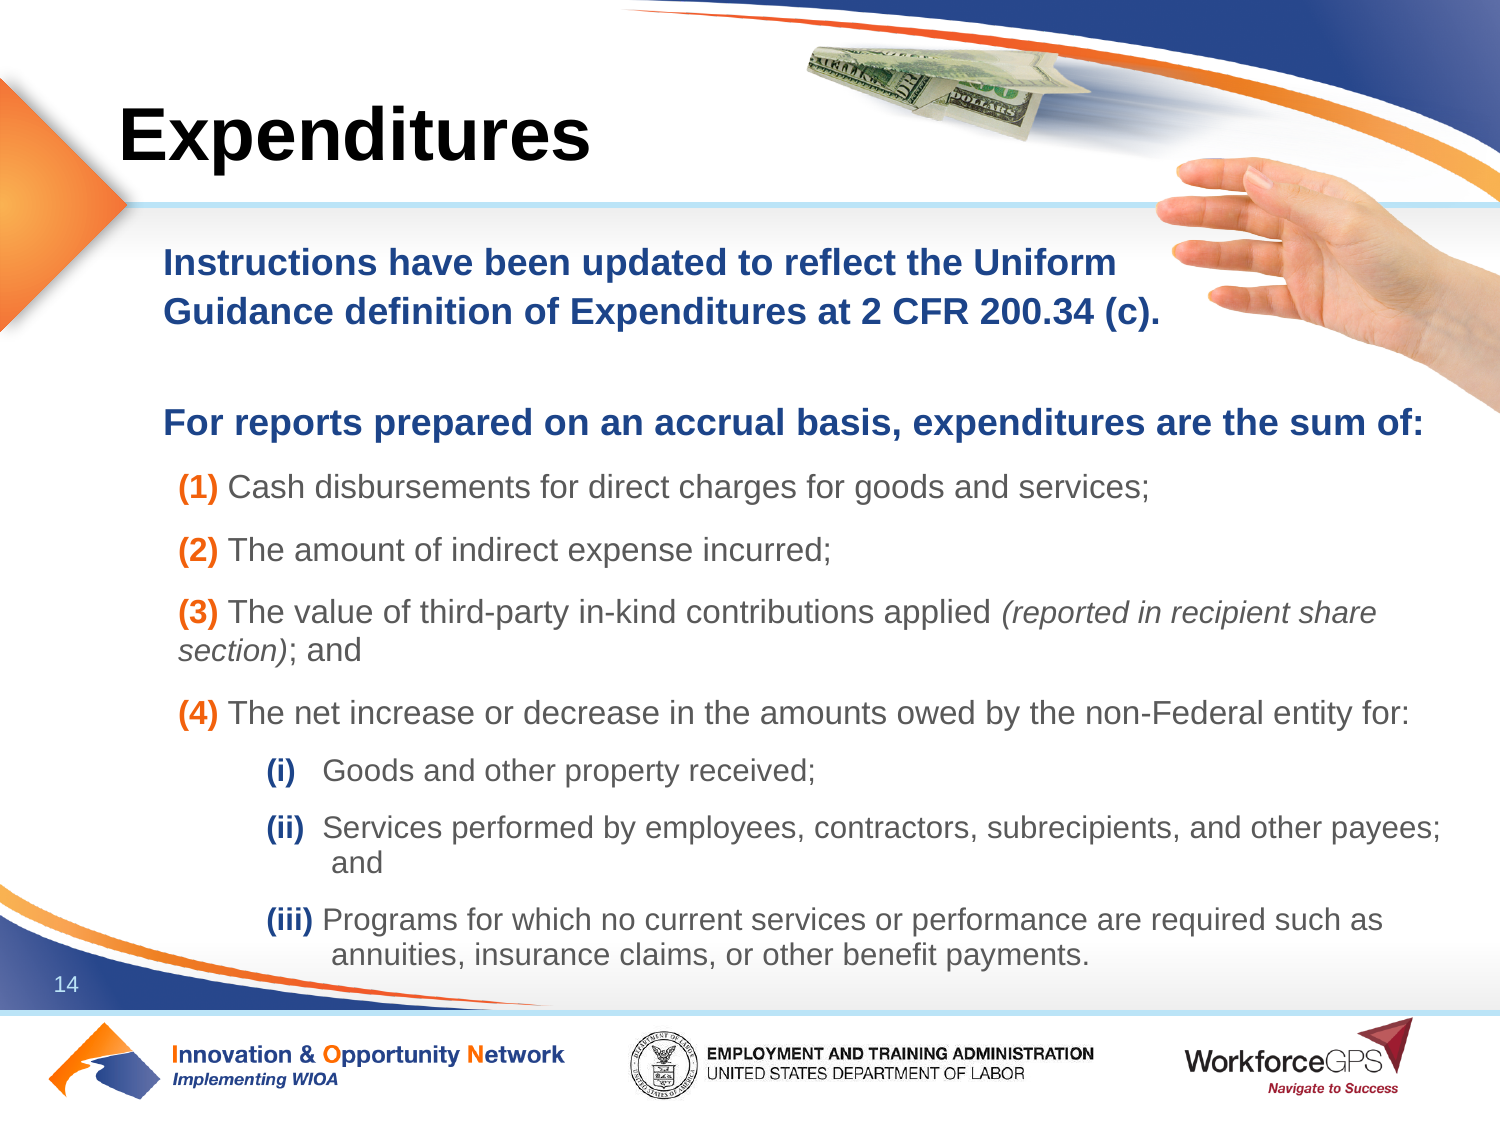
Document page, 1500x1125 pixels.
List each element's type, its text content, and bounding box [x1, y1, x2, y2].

picture [1182, 1016, 1415, 1096]
picture [589, 0, 1500, 466]
picture [0, 882, 573, 1010]
list Instructions have been updated to reflect the Uniform Guidance definition of Expenditures at 2 CFR 200.34 (c). For reports prepared on an accrual basis, expenditures are the sum of: (1) Cash disbursements for direct charges for goods and services; (2) The amount of indirect expense incurred; (3) The value of third-party in-kind contributions applied (reported in recipient share section); and (4) The net increase or decrease in the amounts owed by the non-Federal entity for: (i) Goods and other property received; (ii) Services performed by employees, contractors, subrecipients, and other payees; and (iii) Programs for which no current services or performance are required such as annuities, insurance claims, or other benefit payments. [148, 226, 1476, 947]
picture [39, 1016, 576, 1107]
title Expenditures [103, 38, 798, 185]
picture [628, 1025, 1097, 1101]
